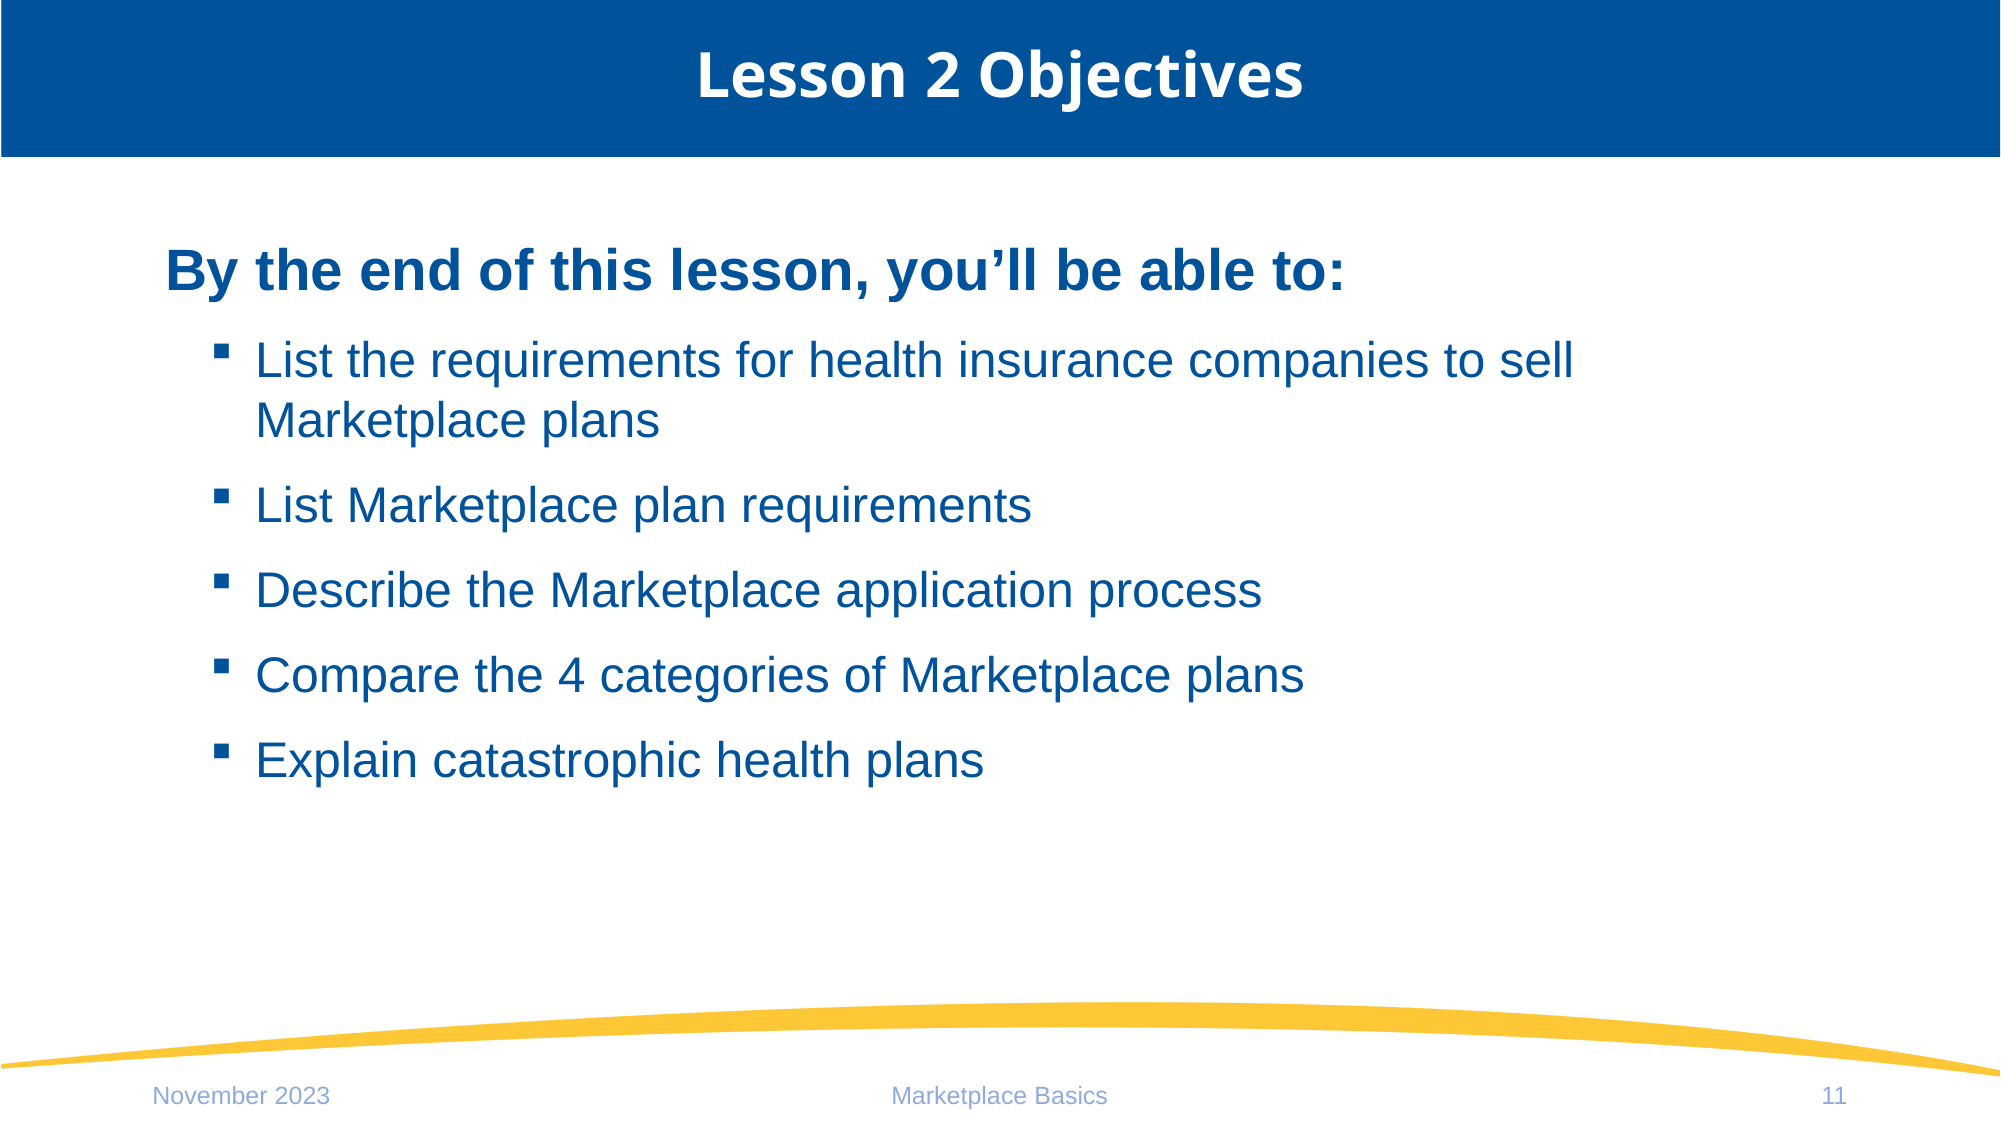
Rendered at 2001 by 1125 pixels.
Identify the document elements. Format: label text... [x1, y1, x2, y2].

title Lesson 2 Objectives [0, 0, 2000, 156]
slide_number 11 [1412, 1065, 1863, 1125]
footer Marketplace Basics [662, 1065, 1338, 1125]
picture [0, 0, 2001, 1125]
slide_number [137, 1065, 588, 1125]
list By the end of this lesson, you’ll be able to: List the requirements for health insurance companies to sell Marketplace plans List Marketplace plan requirements Describe the Marketplace application process Compare the 4 categories of Marketplace plans Explain catastrophic health plans [150, 224, 1686, 936]
